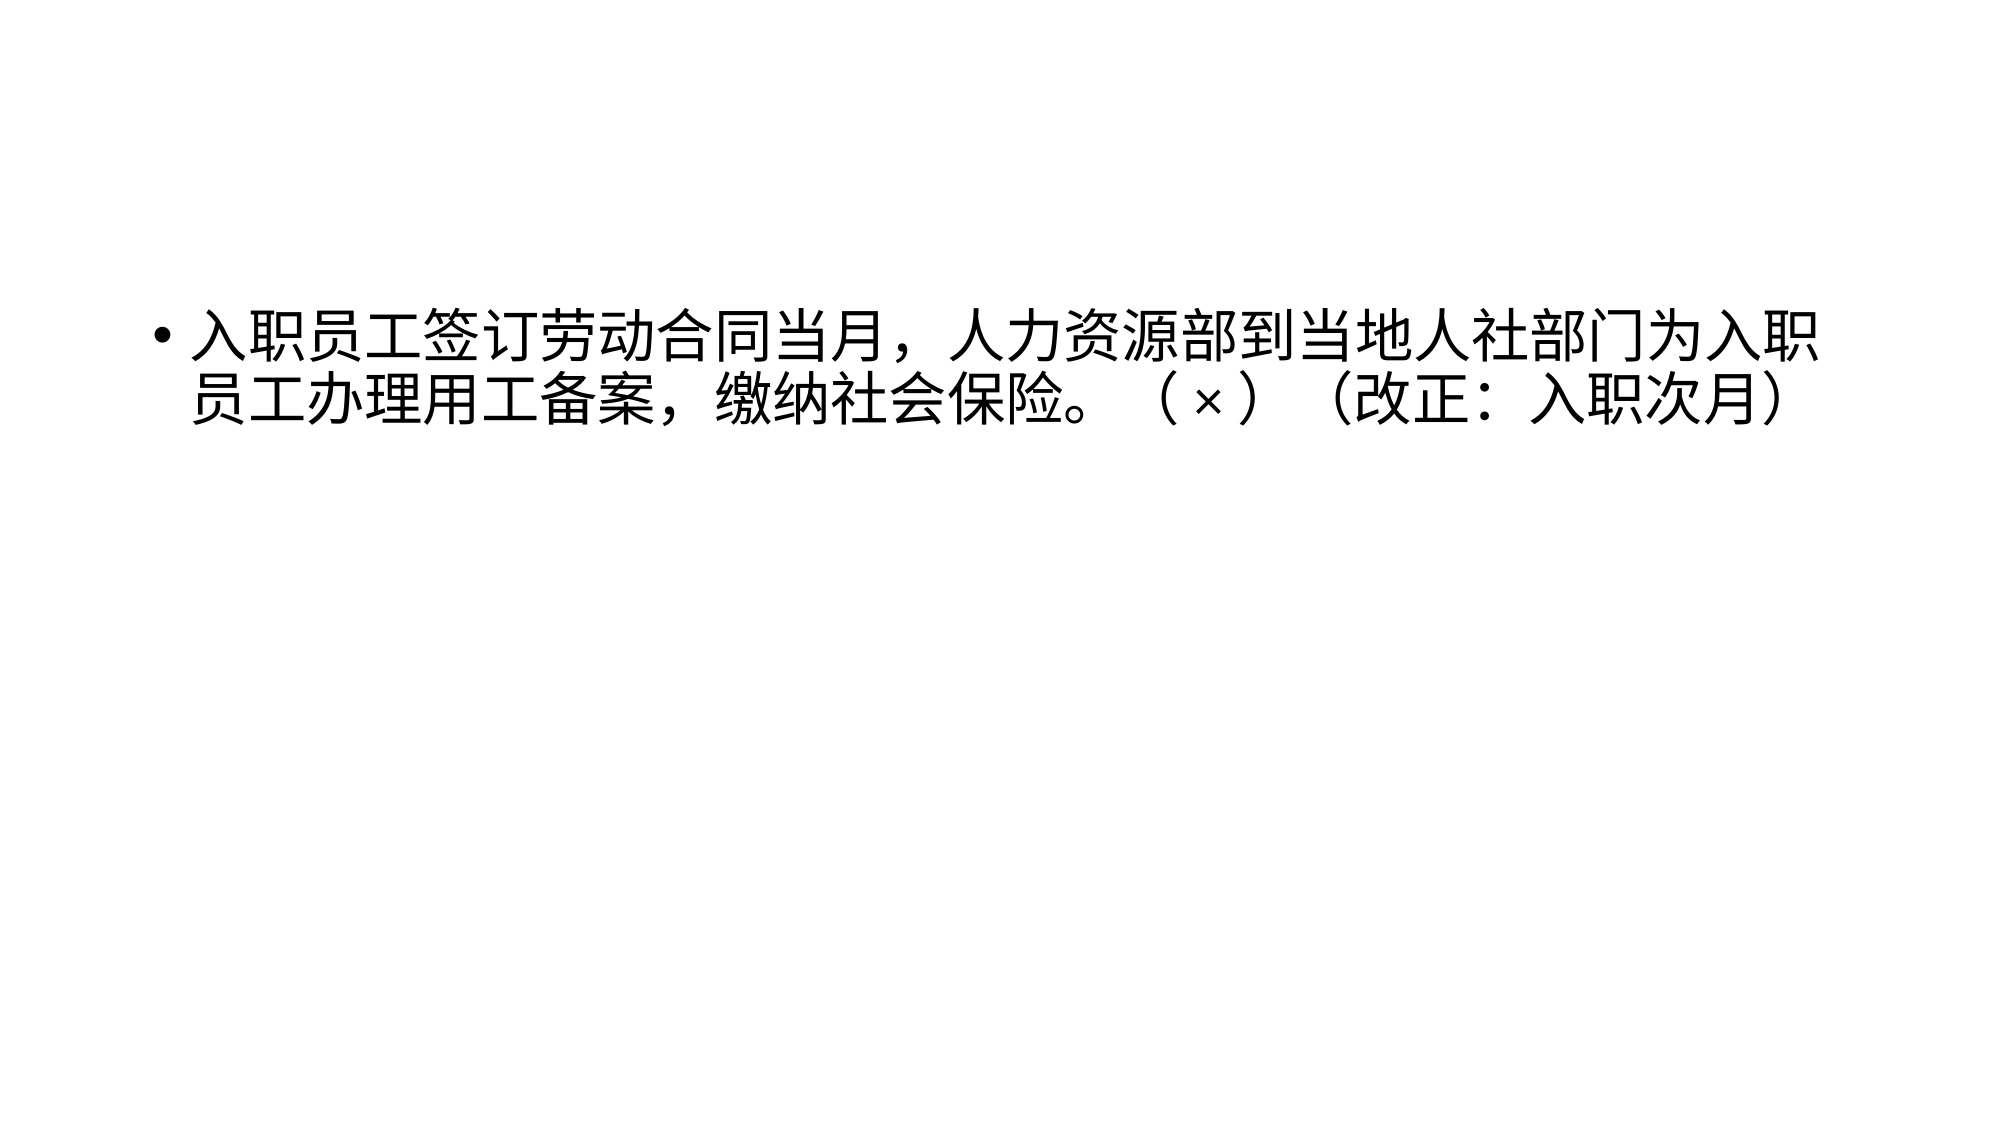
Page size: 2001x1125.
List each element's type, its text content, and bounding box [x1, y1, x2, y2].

list 入职员工签订劳动合同当月，人力资源部到当地人社部门为入职员工办理用工备案，缴纳社会保险。（×）（改正：入职次月） [137, 299, 1863, 1014]
